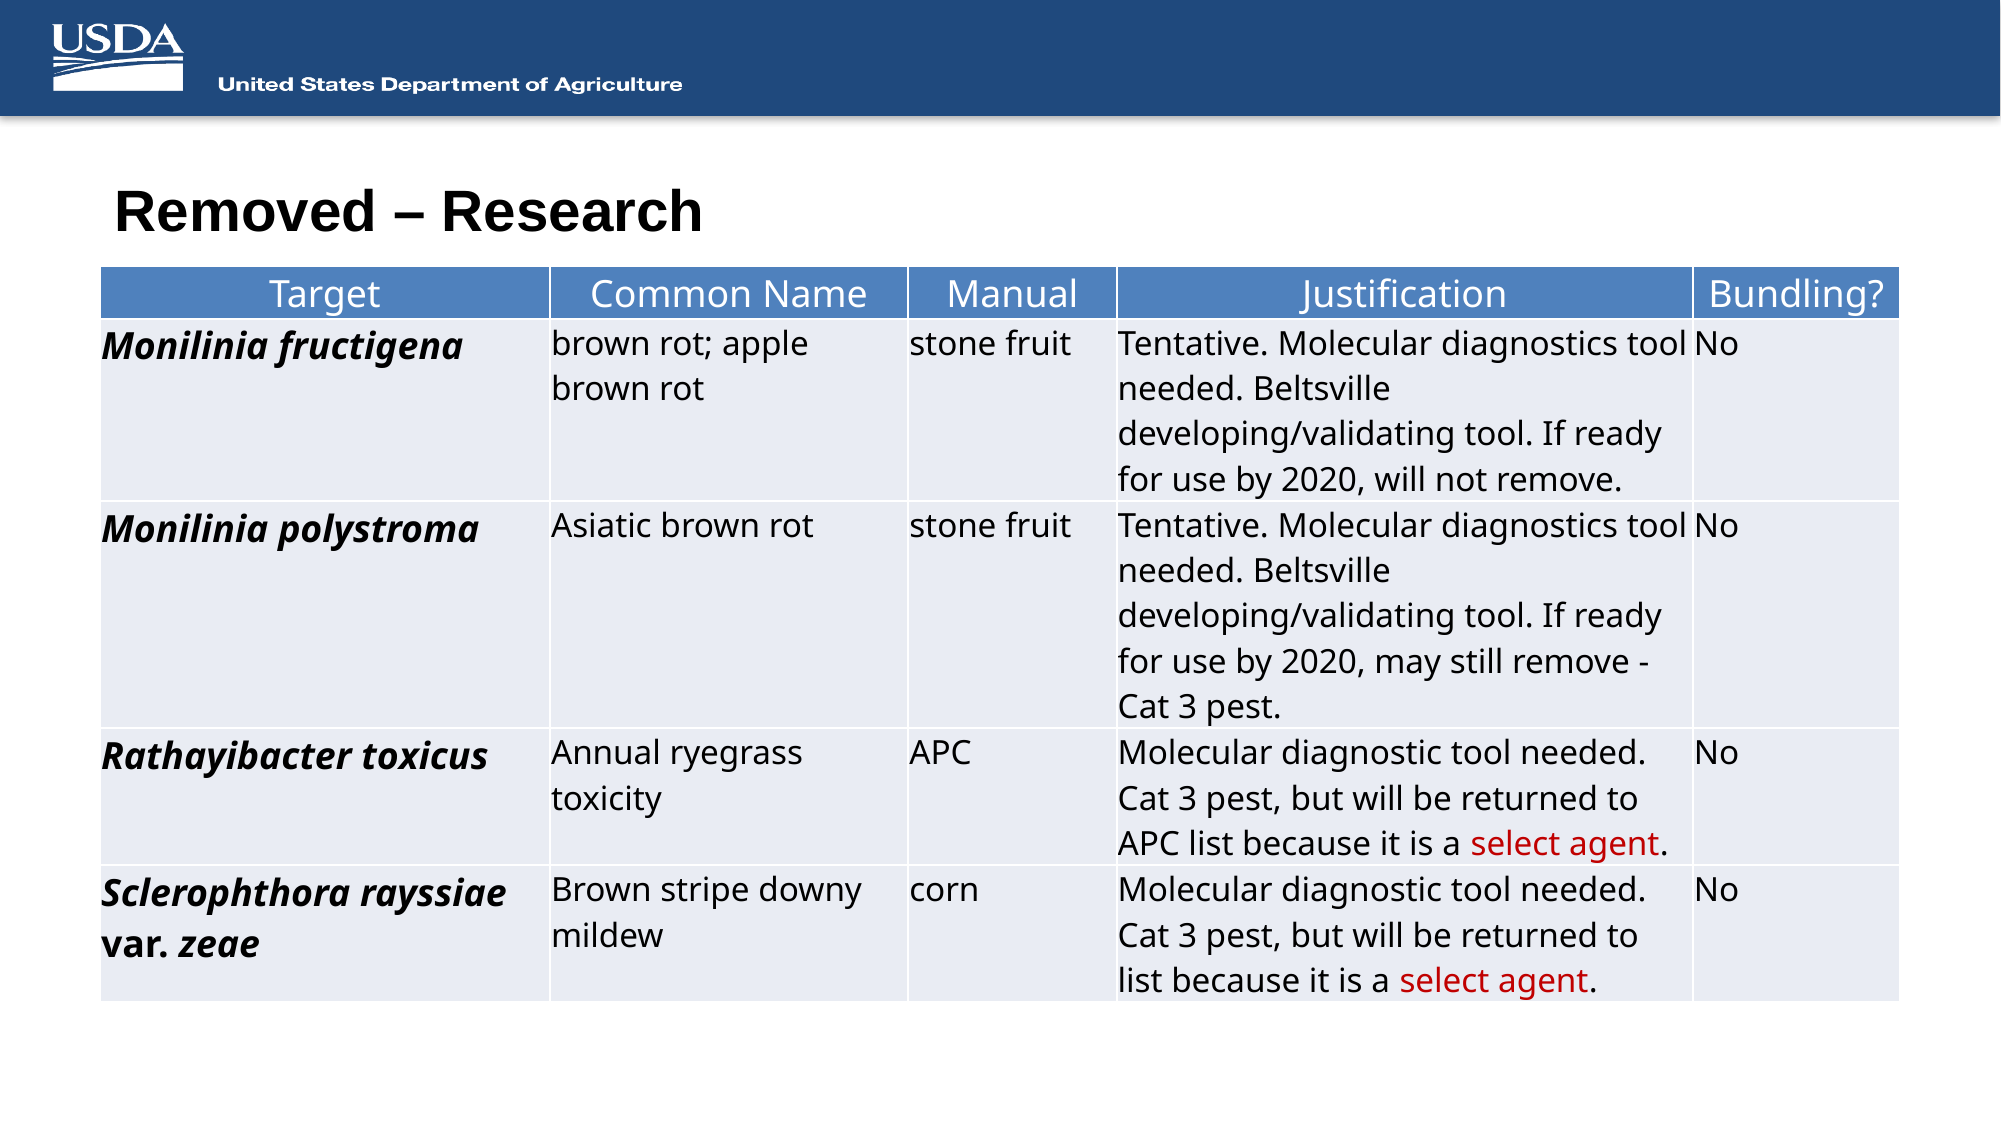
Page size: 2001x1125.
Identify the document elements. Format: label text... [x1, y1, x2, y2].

table_header Target [101, 267, 549, 318]
table_cell No [1694, 320, 1899, 500]
table_cell stone fruit [909, 502, 1116, 727]
picture [52, 23, 682, 94]
table_cell Tentative. Molecular diagnostics tool needed. Beltsville developing/validating tool. If ready for use by 2020, will not remove. [1118, 320, 1692, 500]
table_cell brown rot; apple brown rot [551, 320, 907, 500]
table_cell Sclerophthora rayssiae var. zeae [101, 866, 549, 1001]
table_cell Tentative. Molecular diagnostics tool needed. Beltsville developing/validating tool. If ready for use by 2020, may still remove - Cat 3 pest. [1118, 502, 1692, 727]
table_cell Molecular diagnostic tool needed. Cat 3 pest, but will be returned to APC list because it is a select agent. [1118, 729, 1692, 864]
table_header Common Name [551, 267, 907, 318]
table_cell No [1694, 729, 1899, 864]
table_cell Asiatic brown rot [551, 502, 907, 727]
table_cell Molecular diagnostic tool needed. Cat 3 pest, but will be returned to list because it is a select agent. [1118, 866, 1692, 1001]
table_cell Monilinia fructigena [101, 320, 549, 500]
table_header Justification [1118, 267, 1692, 318]
table_cell No [1694, 502, 1899, 727]
table_cell Brown stripe downy mildew [551, 866, 907, 1001]
table_cell stone fruit [909, 320, 1116, 500]
table_cell Rathayibacter toxicus [101, 729, 549, 864]
table_header Manual [909, 267, 1116, 318]
title Removed – Research [99, 149, 1900, 266]
table_cell APC [909, 729, 1116, 864]
table_header Bundling? [1694, 267, 1899, 318]
table_cell Monilinia polystroma [101, 502, 549, 727]
table_cell corn [909, 866, 1116, 1001]
table_cell No [1694, 866, 1899, 1001]
table_cell Annual ryegrass toxicity [551, 729, 907, 864]
